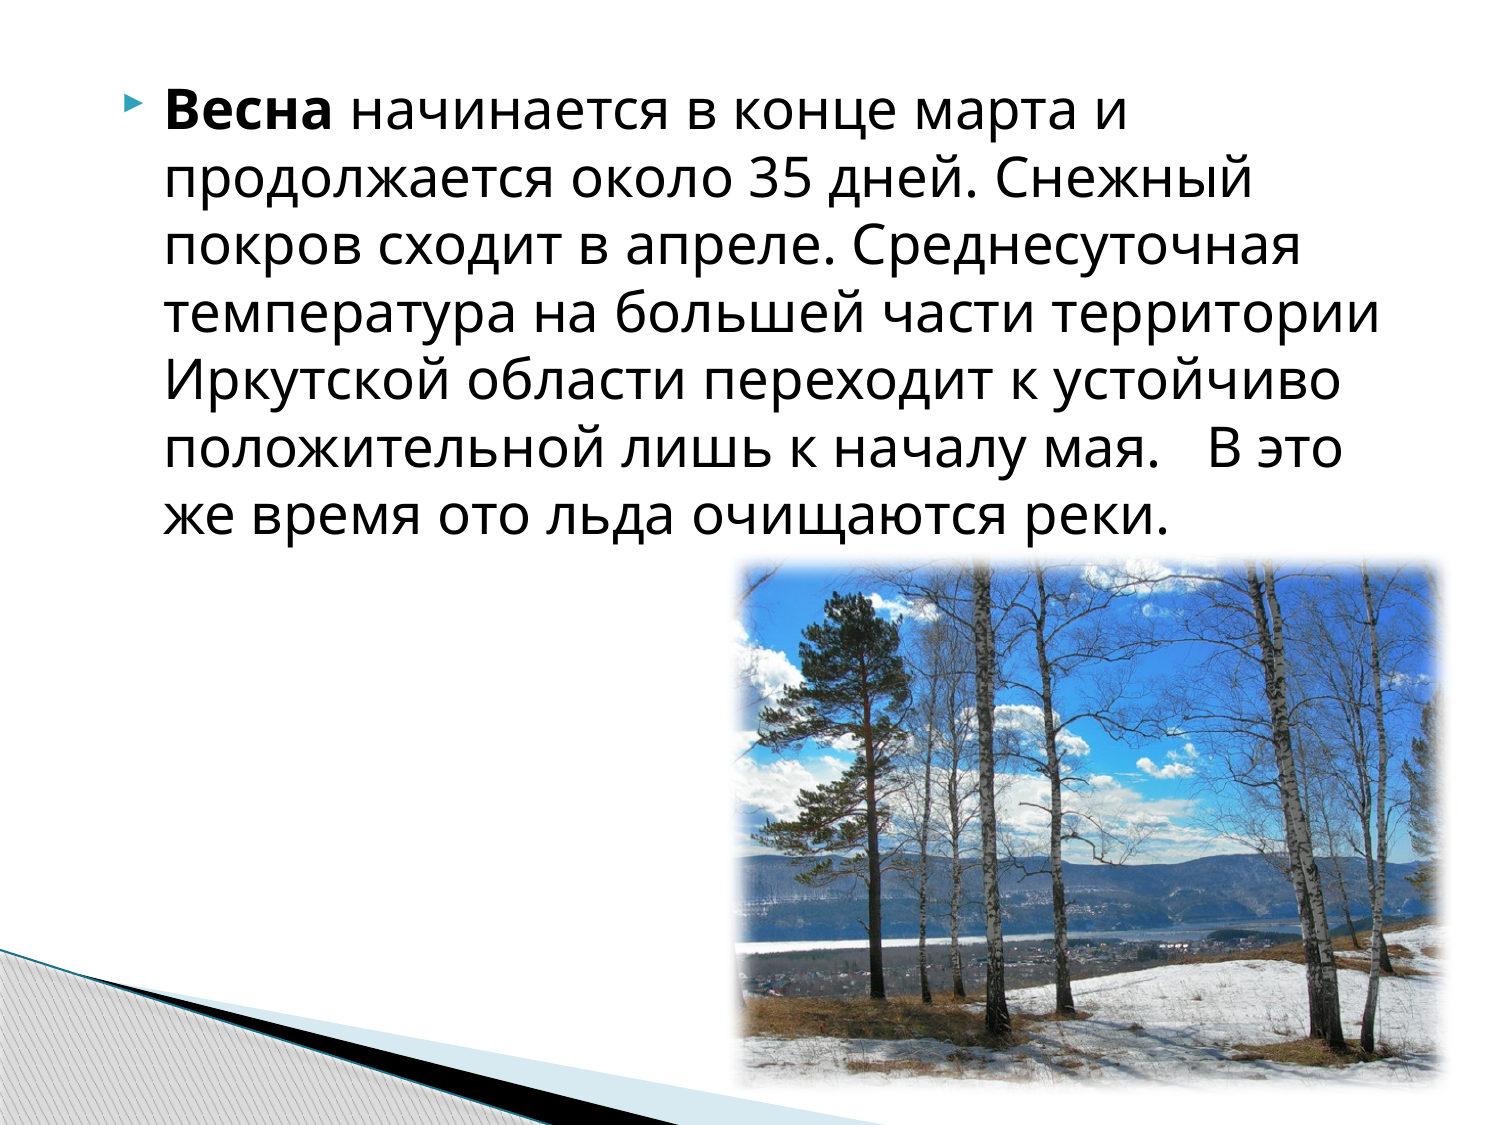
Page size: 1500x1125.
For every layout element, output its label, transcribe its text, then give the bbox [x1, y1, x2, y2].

list Весна начинается в конце марта и продолжается около 35 дней. Снежный покров сходит в апреле. Среднесуточная температура на большей части территории Иркутской области переходит к устойчиво положительной лишь к началу мая. В это же время ото льда очищаются реки. [88, 66, 1425, 563]
picture [726, 550, 1454, 1096]
